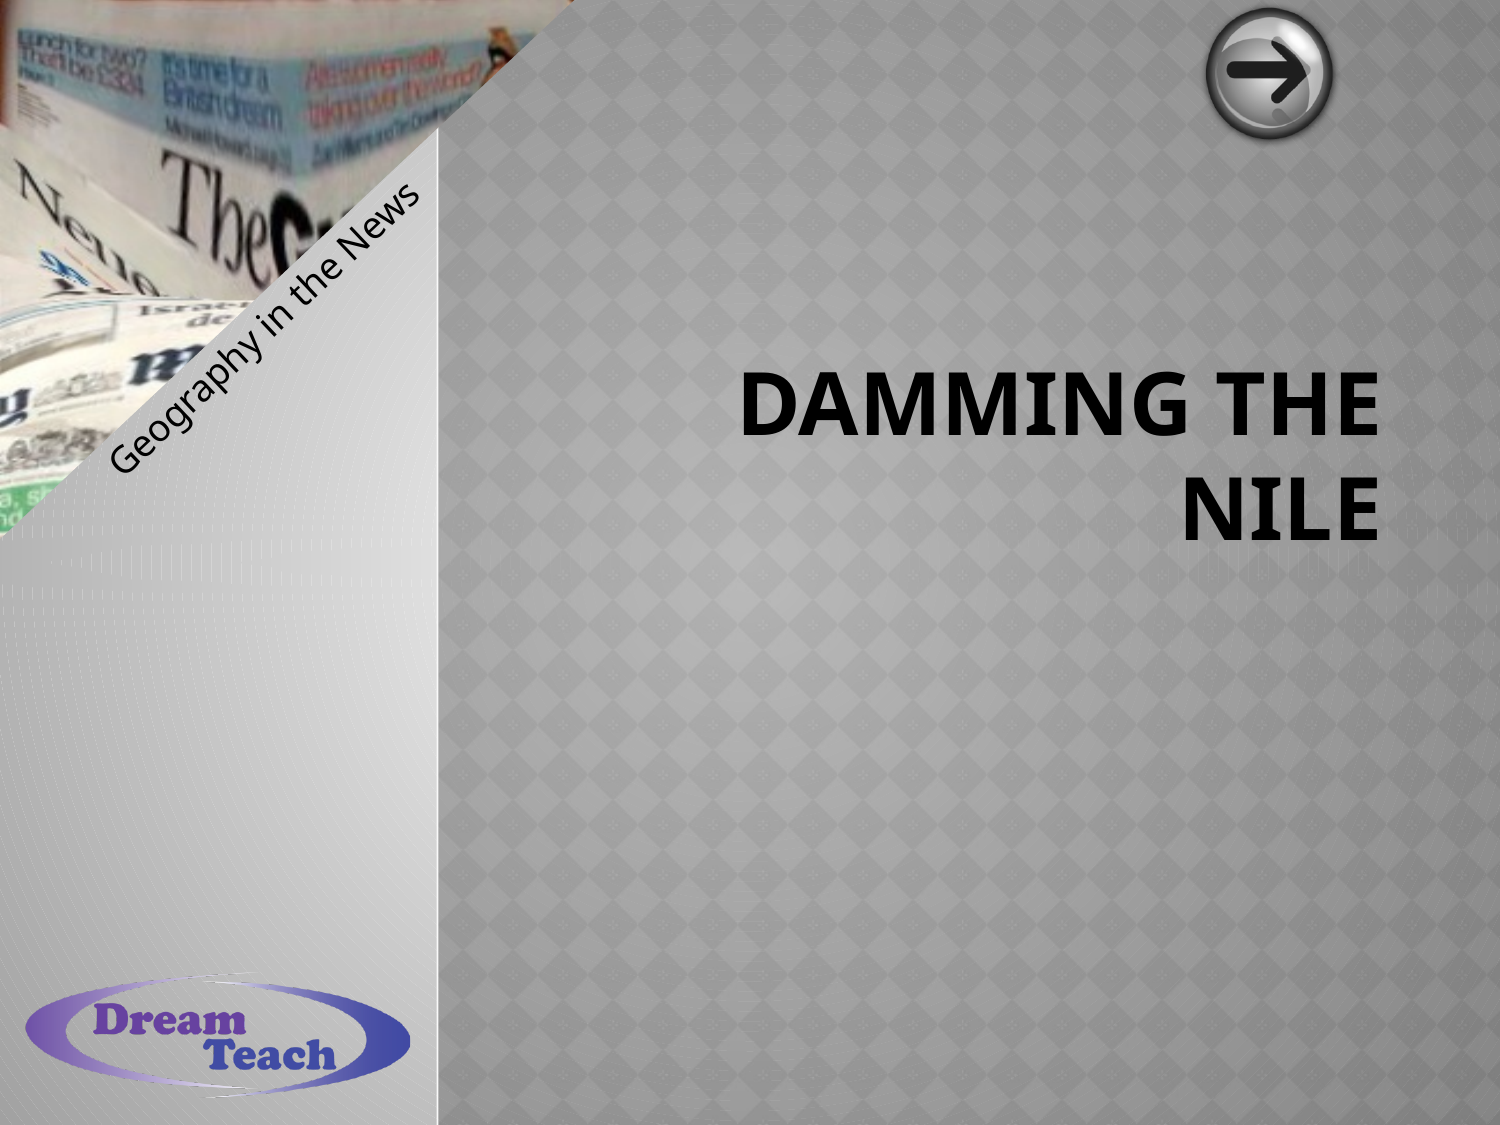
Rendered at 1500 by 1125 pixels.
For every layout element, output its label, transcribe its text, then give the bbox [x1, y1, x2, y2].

picture [23, 972, 411, 1102]
picture [0, 0, 575, 539]
title damming the nile [552, 87, 1390, 558]
picture [1194, 0, 1344, 153]
